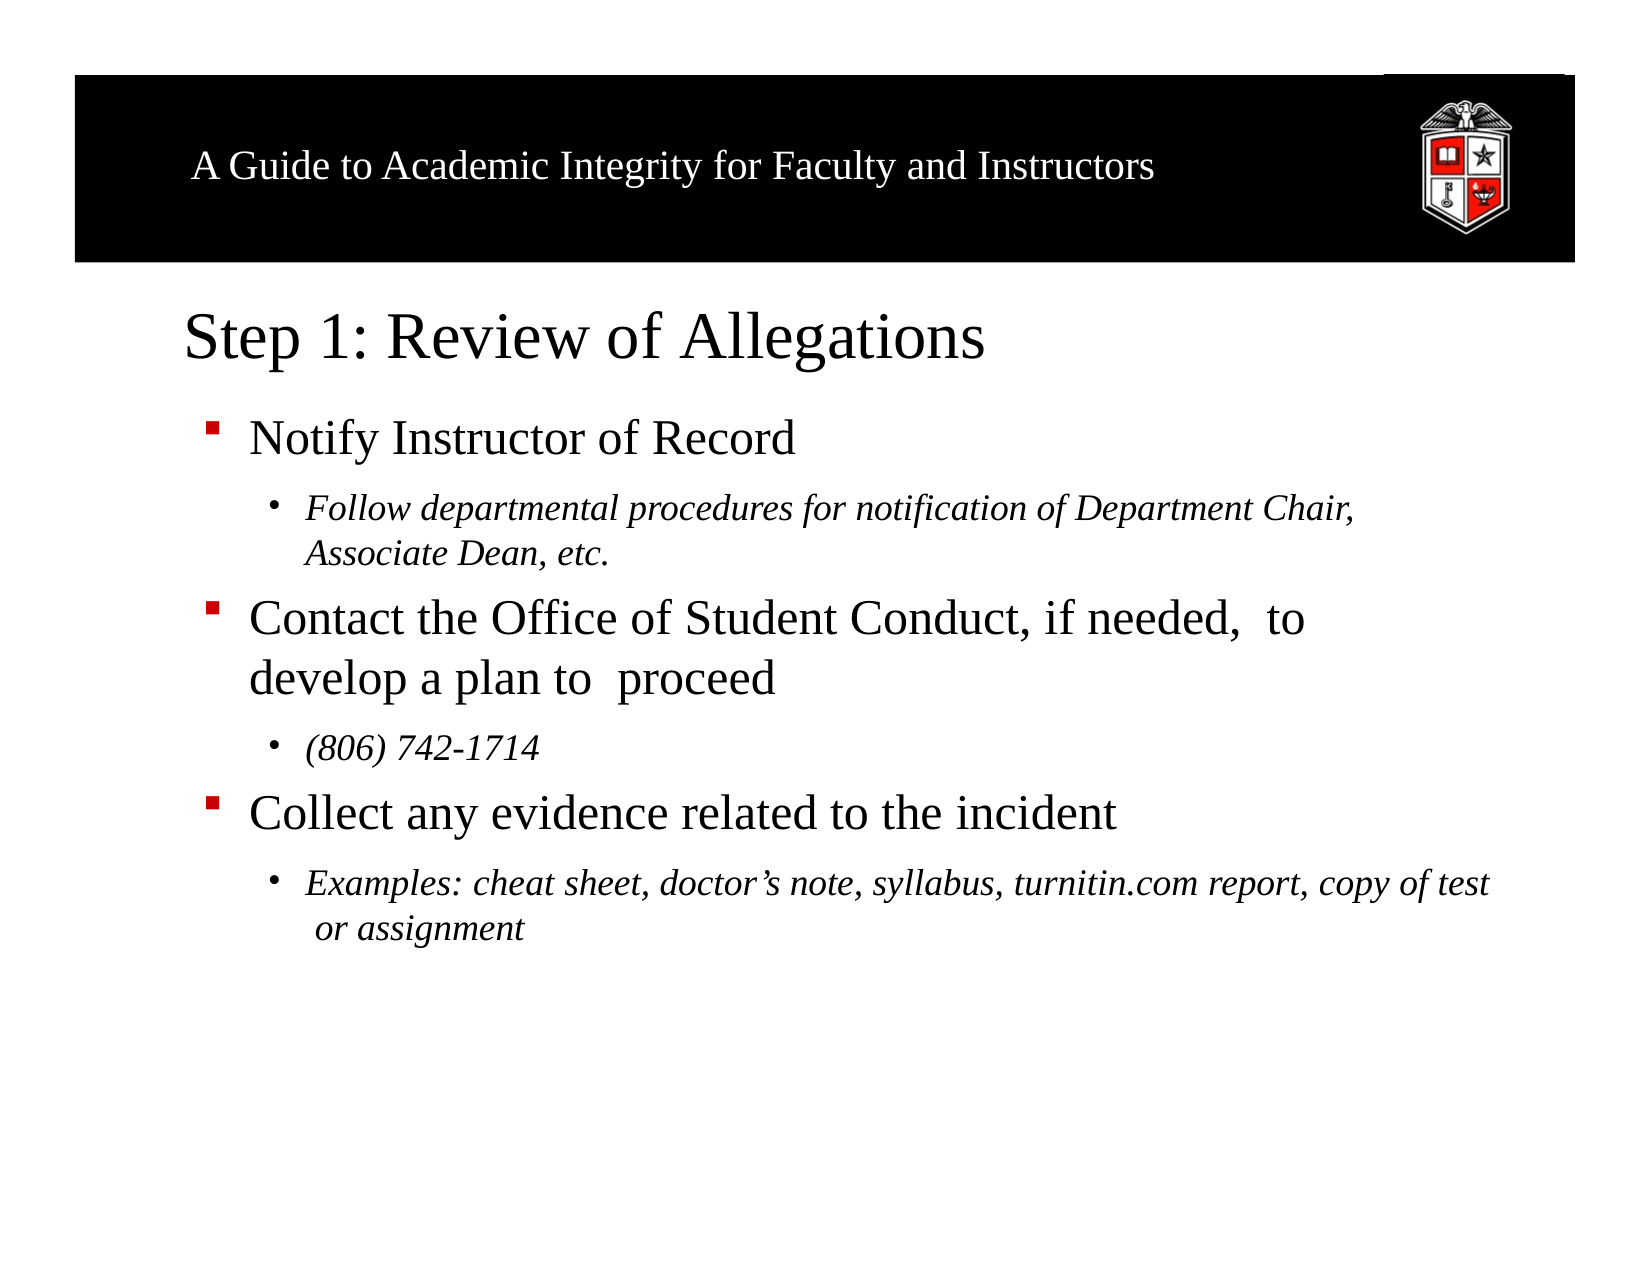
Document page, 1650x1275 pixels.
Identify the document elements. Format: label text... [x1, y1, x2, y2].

title Step 1: Review of Allegations [181, 289, 990, 505]
text_box Notify Instructor of Record Follow departmental procedures for notification of Department Chair, Associate Dean, etc. Contact the Office of Student Conduct, if needed, to develop a plan to proceed (806) 742-1714 Collect any evidence related to the incident Examples: cheat sheet, doctor’s note, syllabus, turnitin.com report, copy of test or assignment [200, 377, 1499, 948]
text_box A Guide to Academic Integrity for Faculty and Instructors [74, 136, 1575, 189]
picture [1383, 189, 1565, 262]
picture [1383, 74, 1565, 136]
